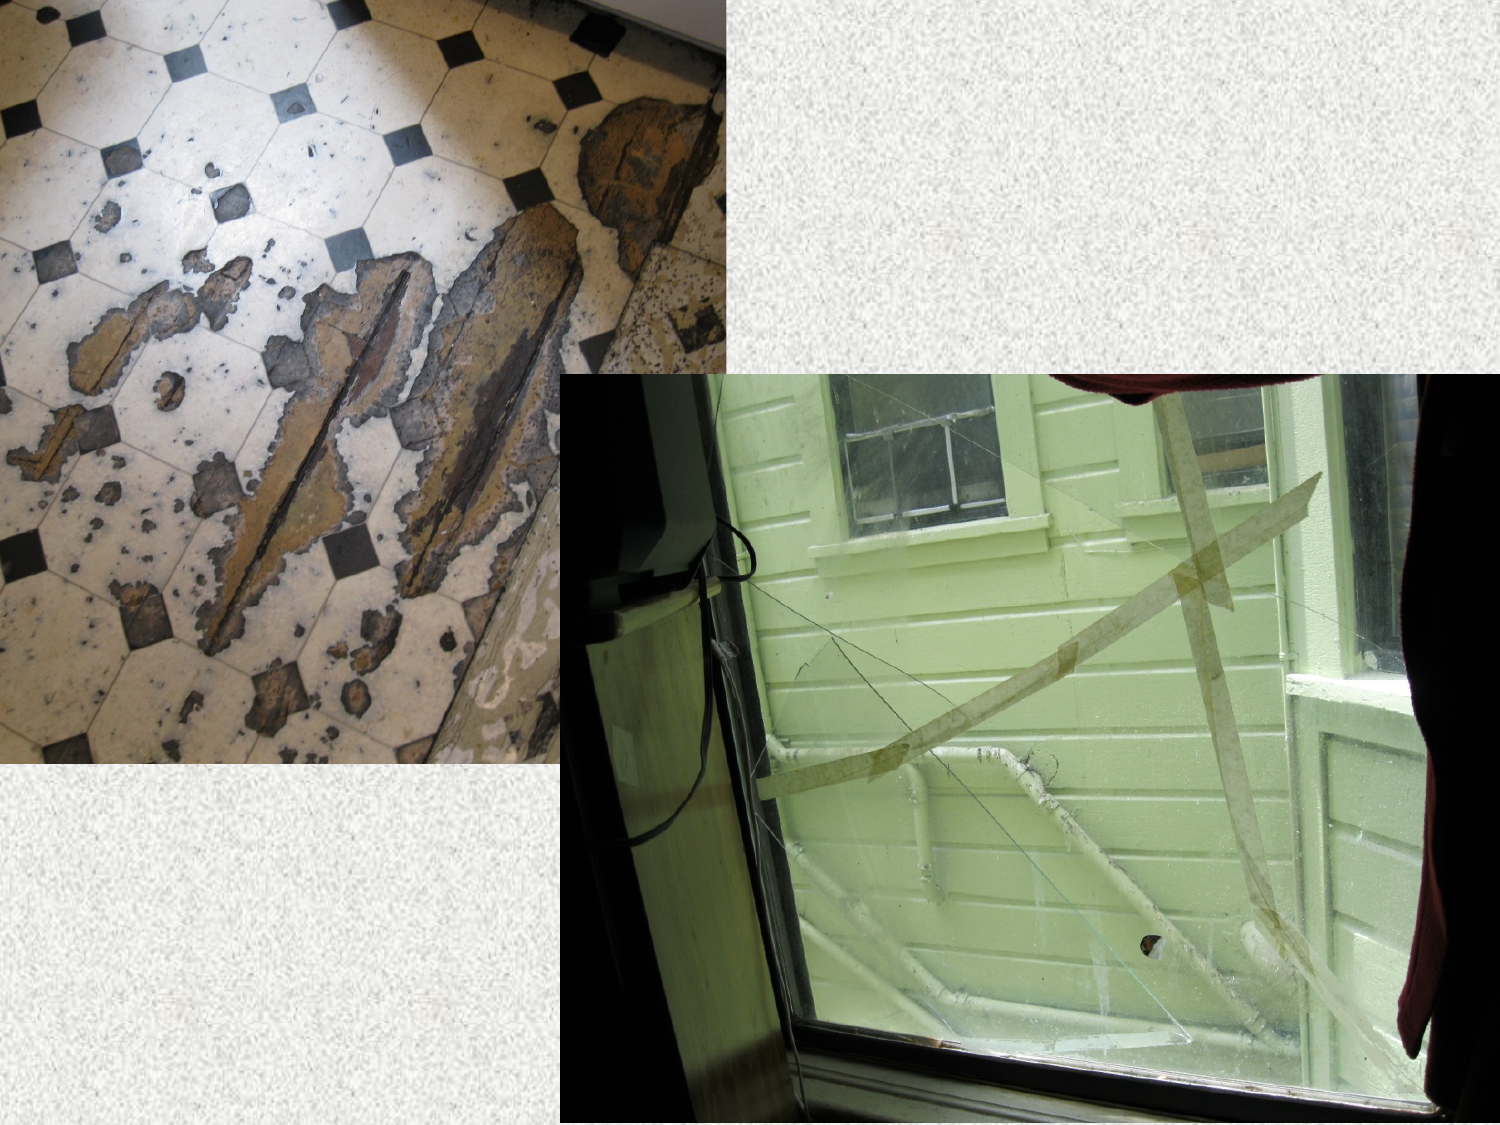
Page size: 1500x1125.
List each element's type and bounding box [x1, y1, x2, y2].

list [560, 374, 1500, 1124]
picture [0, 0, 1500, 1125]
